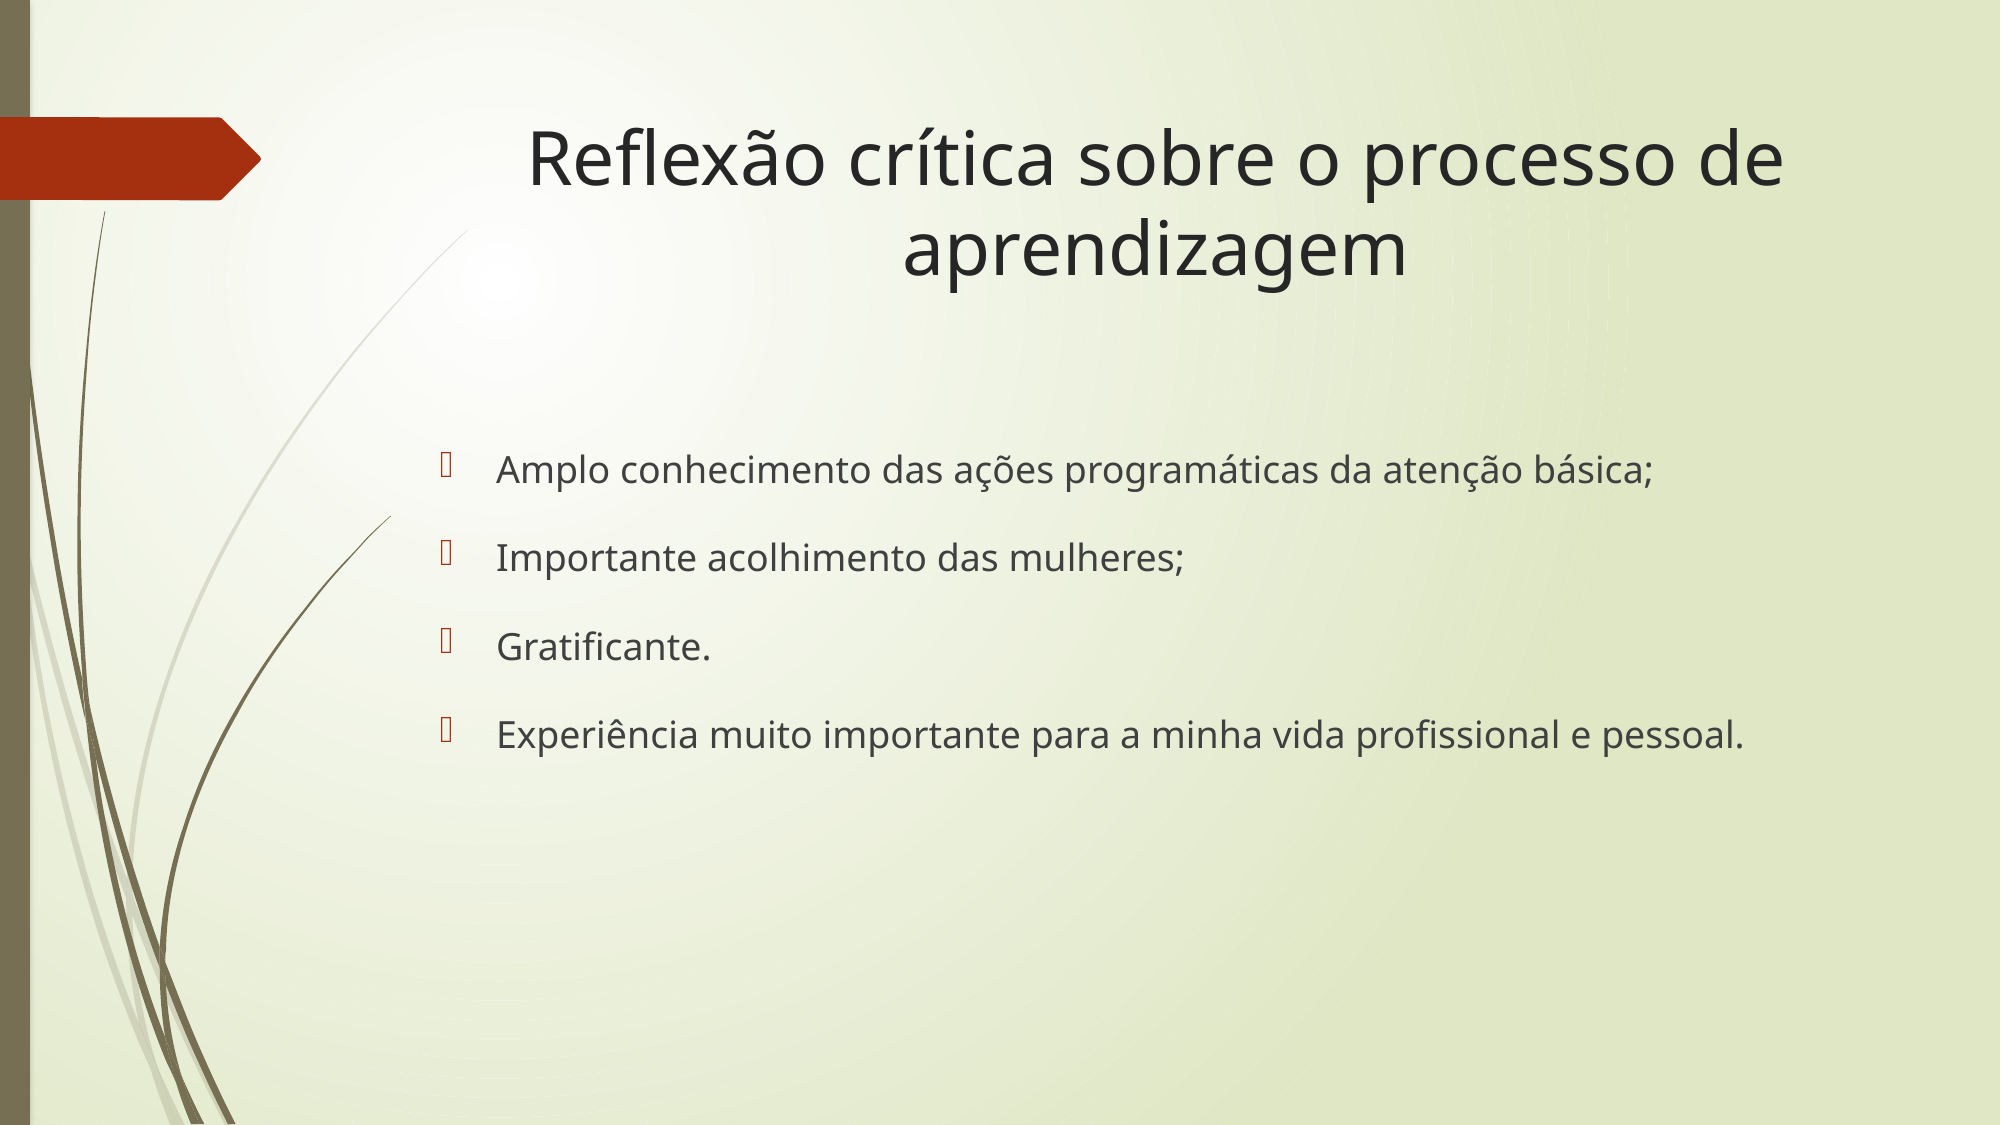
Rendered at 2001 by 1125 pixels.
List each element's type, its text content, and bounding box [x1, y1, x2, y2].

list Amplo conhecimento das ações programáticas da atenção básica; Importante acolhimento das mulheres; Gratificante. Experiência muito importante para a minha vida profissional e pessoal. [424, 350, 1888, 970]
title Reflexão crítica sobre o processo de aprendizagem [425, 102, 1888, 313]
